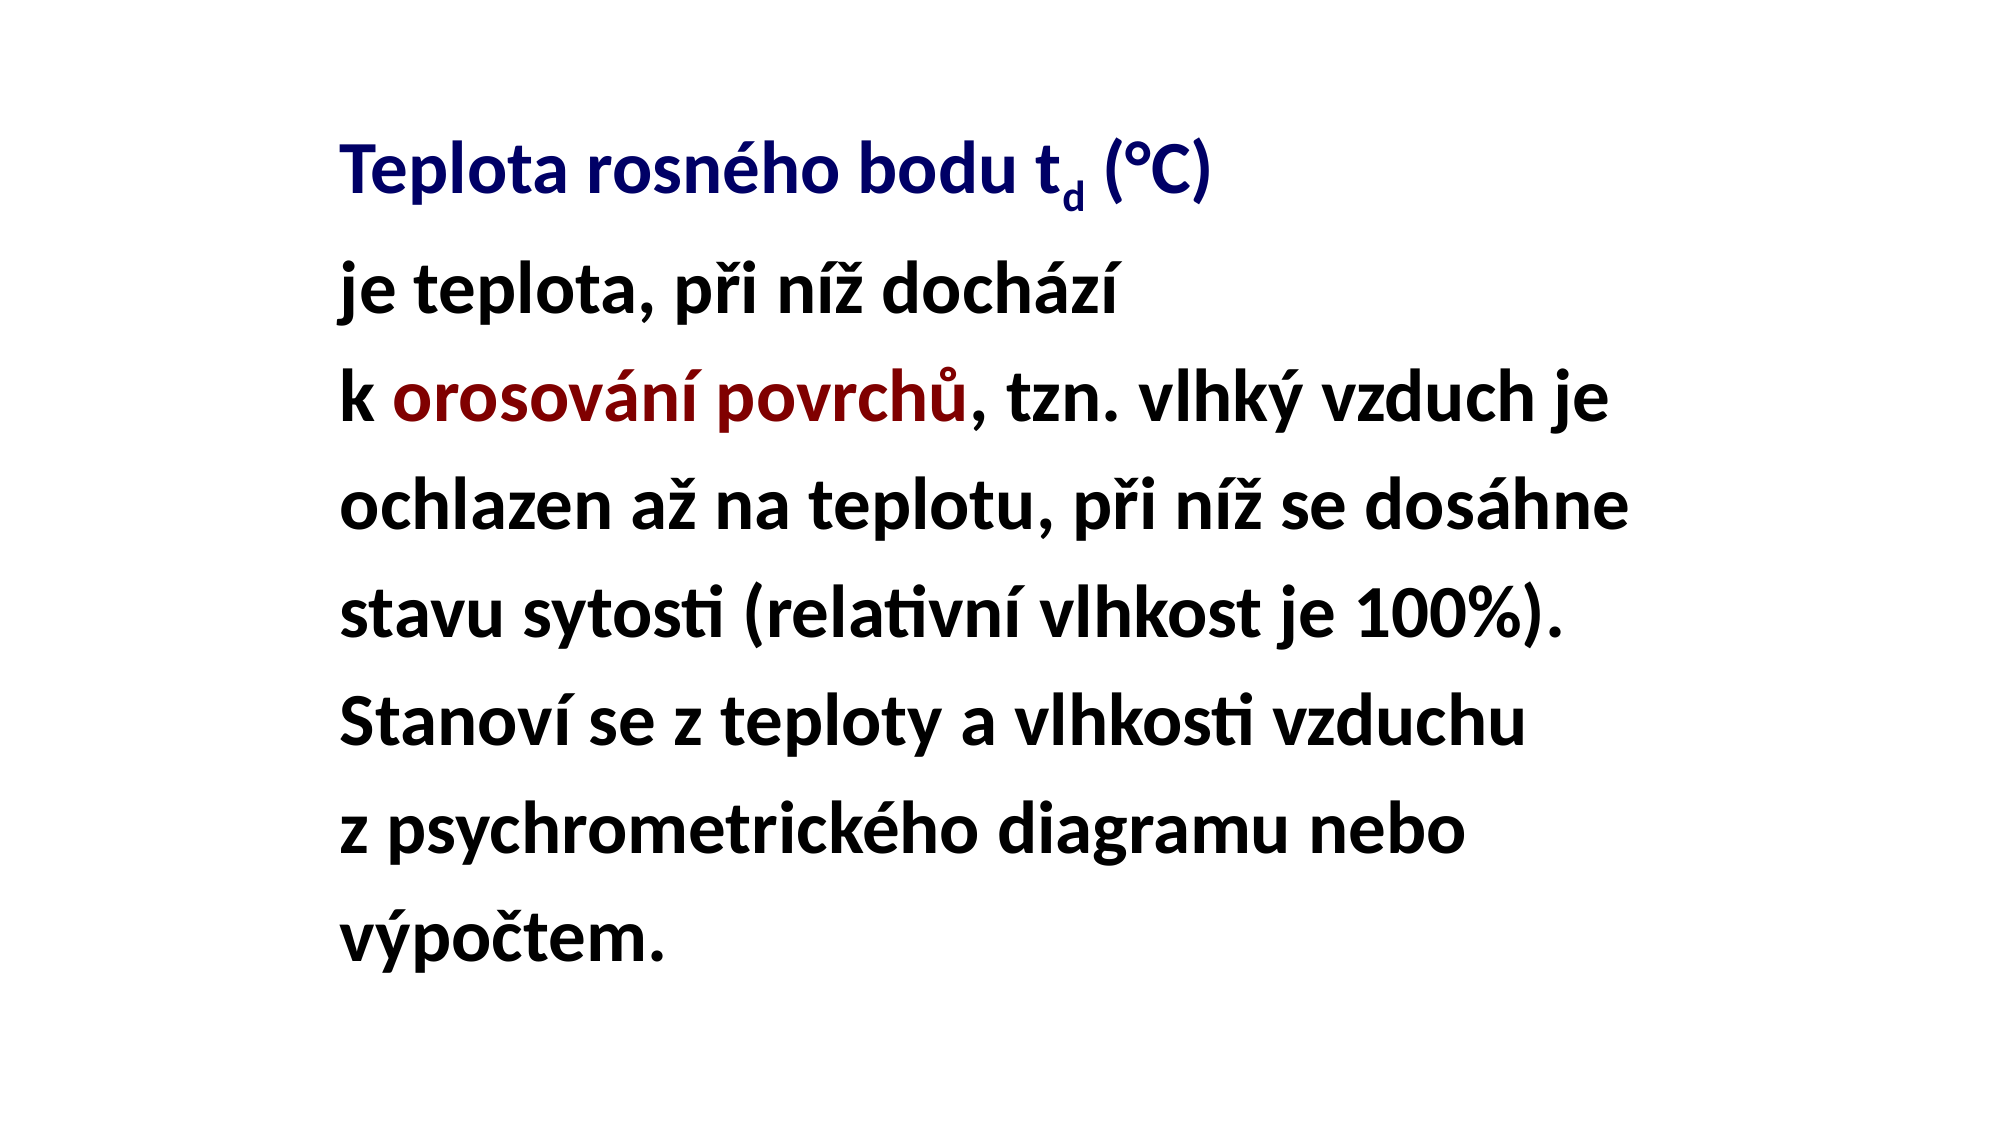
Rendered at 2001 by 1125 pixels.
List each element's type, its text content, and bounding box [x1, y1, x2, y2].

list Teplota rosného bodu td (°C) je teplota, při níž dochází k orosování povrchů, tzn. vlhký vzduch je ochlazen až na teplotu, při níž se dosáhne stavu sytosti (relativní vlhkost je 100%). Stanoví se z teploty a vlhkosti vzduchu z psychrometrického diagramu nebo výpočtem. [324, 90, 1675, 1005]
